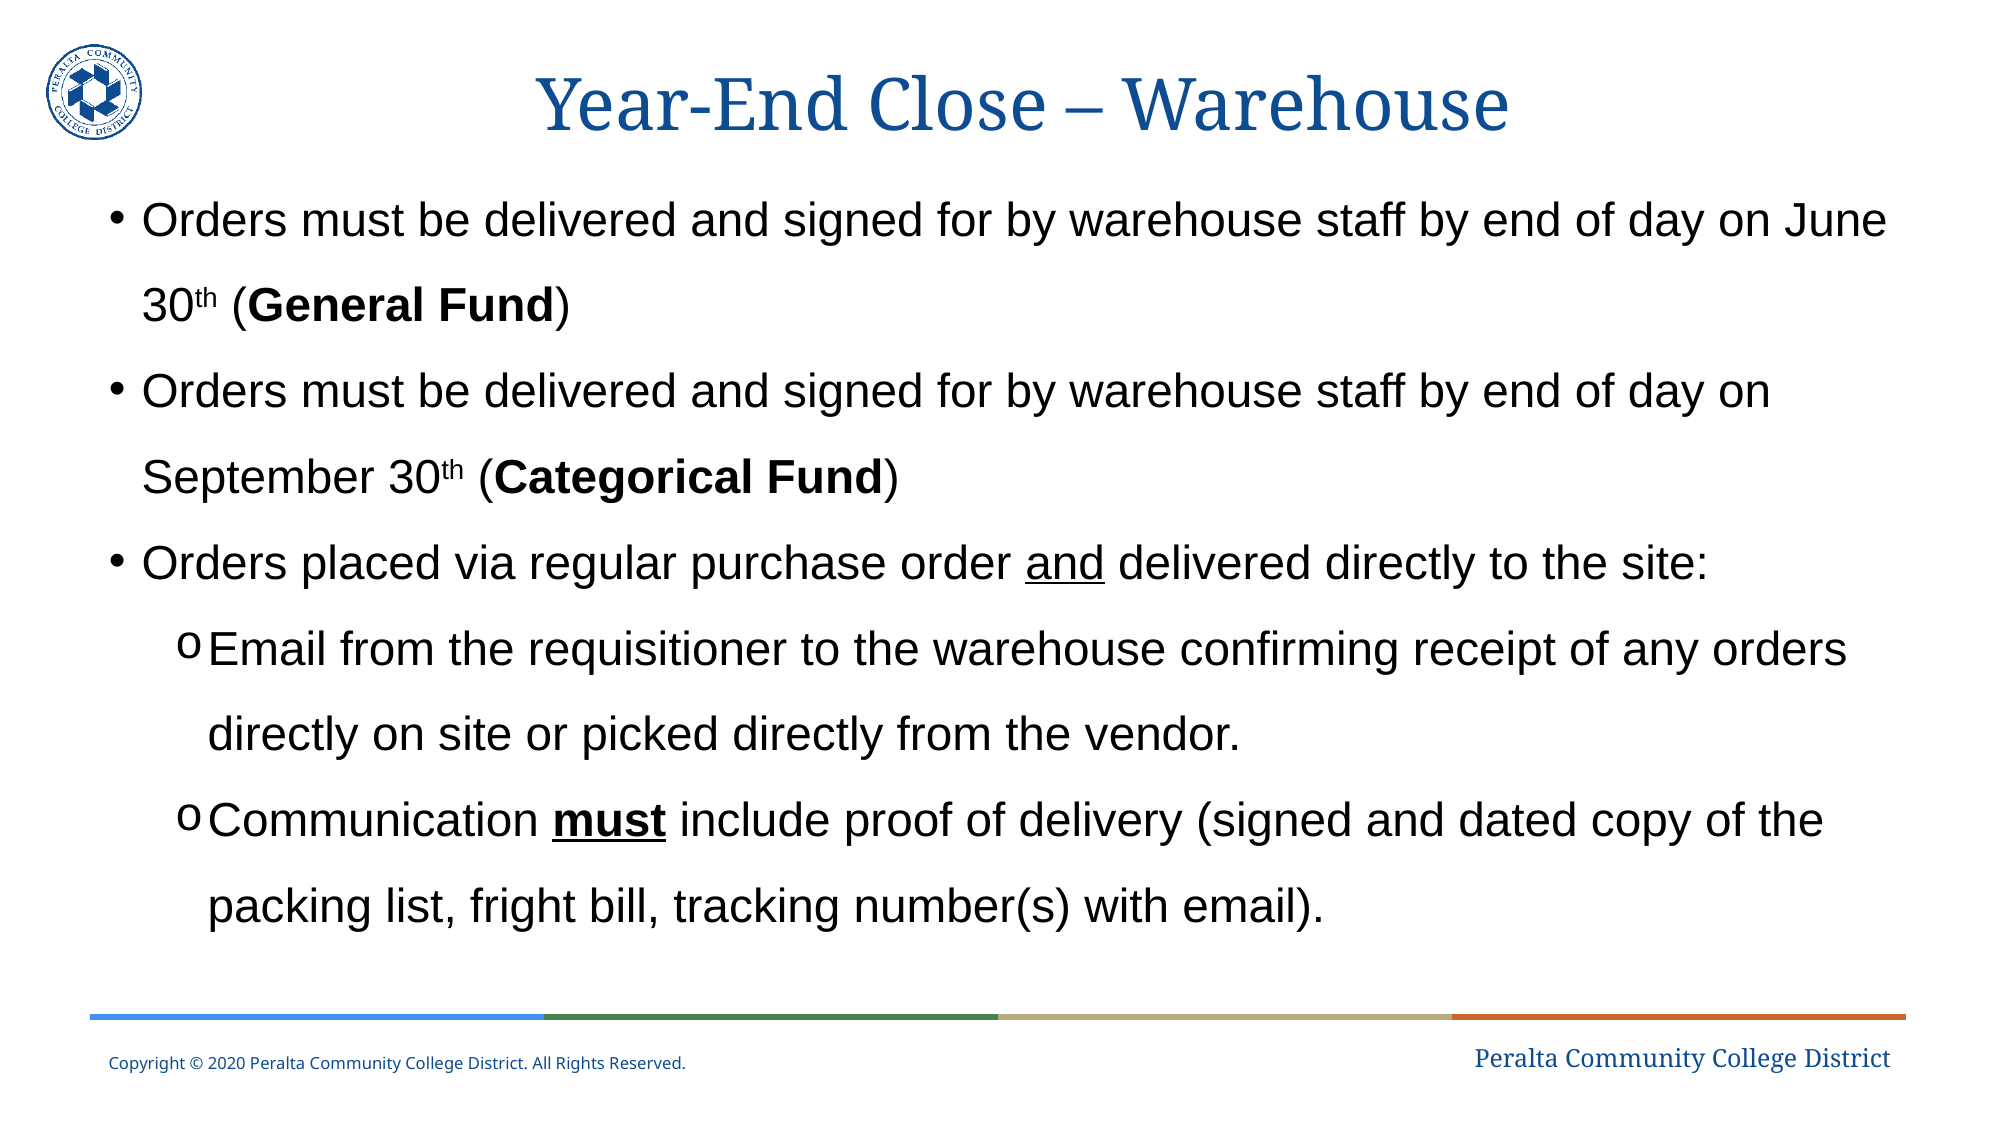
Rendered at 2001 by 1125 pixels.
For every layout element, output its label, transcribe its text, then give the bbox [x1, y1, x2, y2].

picture [46, 44, 142, 140]
list Orders must be delivered and signed for by warehouse staff by end of day on June 30th (General Fund) Orders must be delivered and signed for by warehouse staff by end of day on September 30th (Categorical Fund) Orders placed via regular purchase order and delivered directly to the site: Email from the requisitioner to the warehouse confirming receipt of any orders directly on site or picked directly from the vendor. Communication must include proof of delivery (signed and dated copy of the packing list, fright bill, tracking number(s) with email). [93, 152, 1907, 1000]
title Year-End Close – Warehouse [141, 60, 1907, 152]
